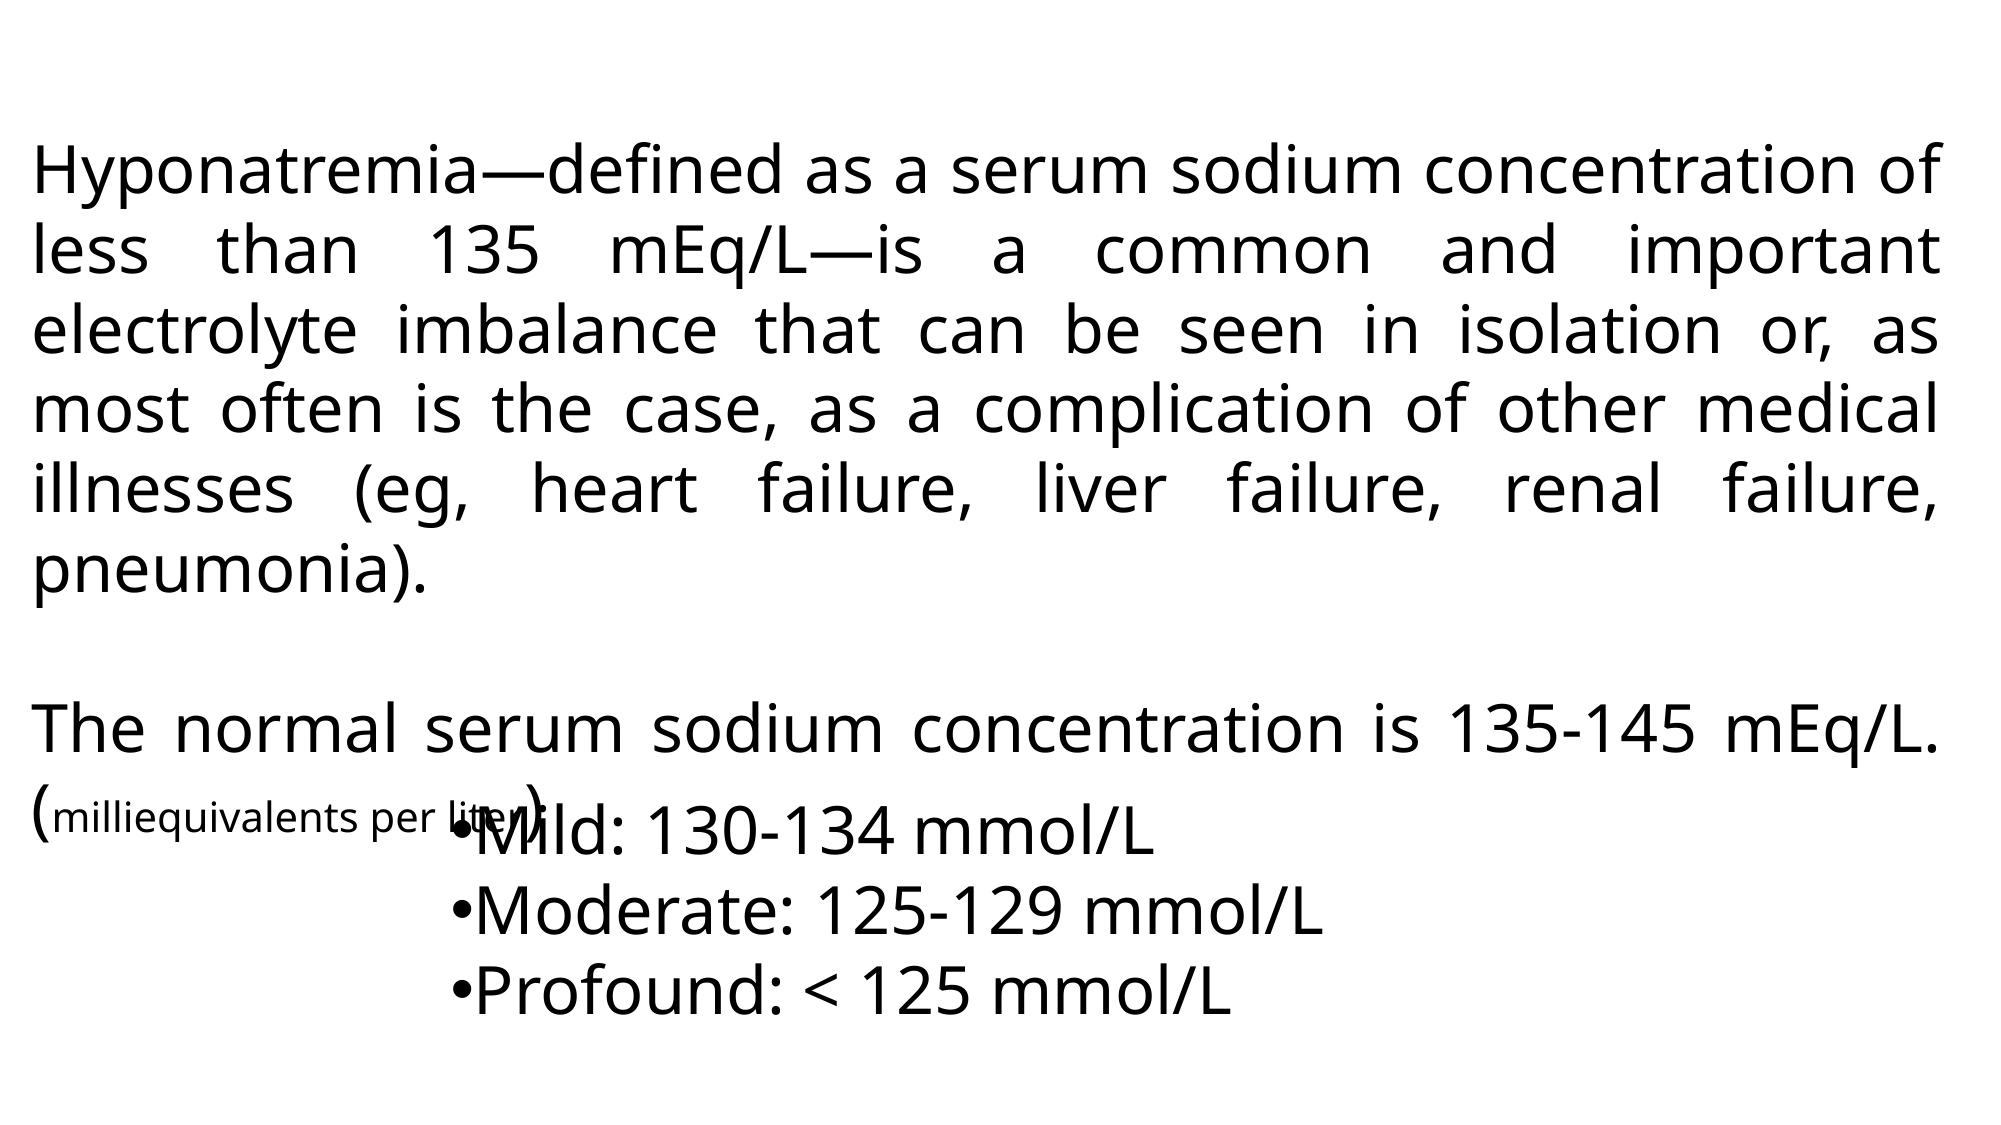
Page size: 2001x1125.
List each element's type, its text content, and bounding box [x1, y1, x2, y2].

text_box Hyponatremia—defined as a serum sodium concentration of less than 135 mEq/L—is a common and important electrolyte imbalance that can be seen in isolation or, as most often is the case, as a complication of other medical illnesses (eg, heart failure, liver failure, renal failure, pneumonia). The normal serum sodium concentration is 135-145 mEq/L. (milliequivalents per liter) [16, 119, 1959, 934]
text_box Mild: 130-134 mmol/L Moderate: 125-129 mmol/L Profound: < 125 mmol/L mmol- millimole [435, 780, 1712, 1125]
